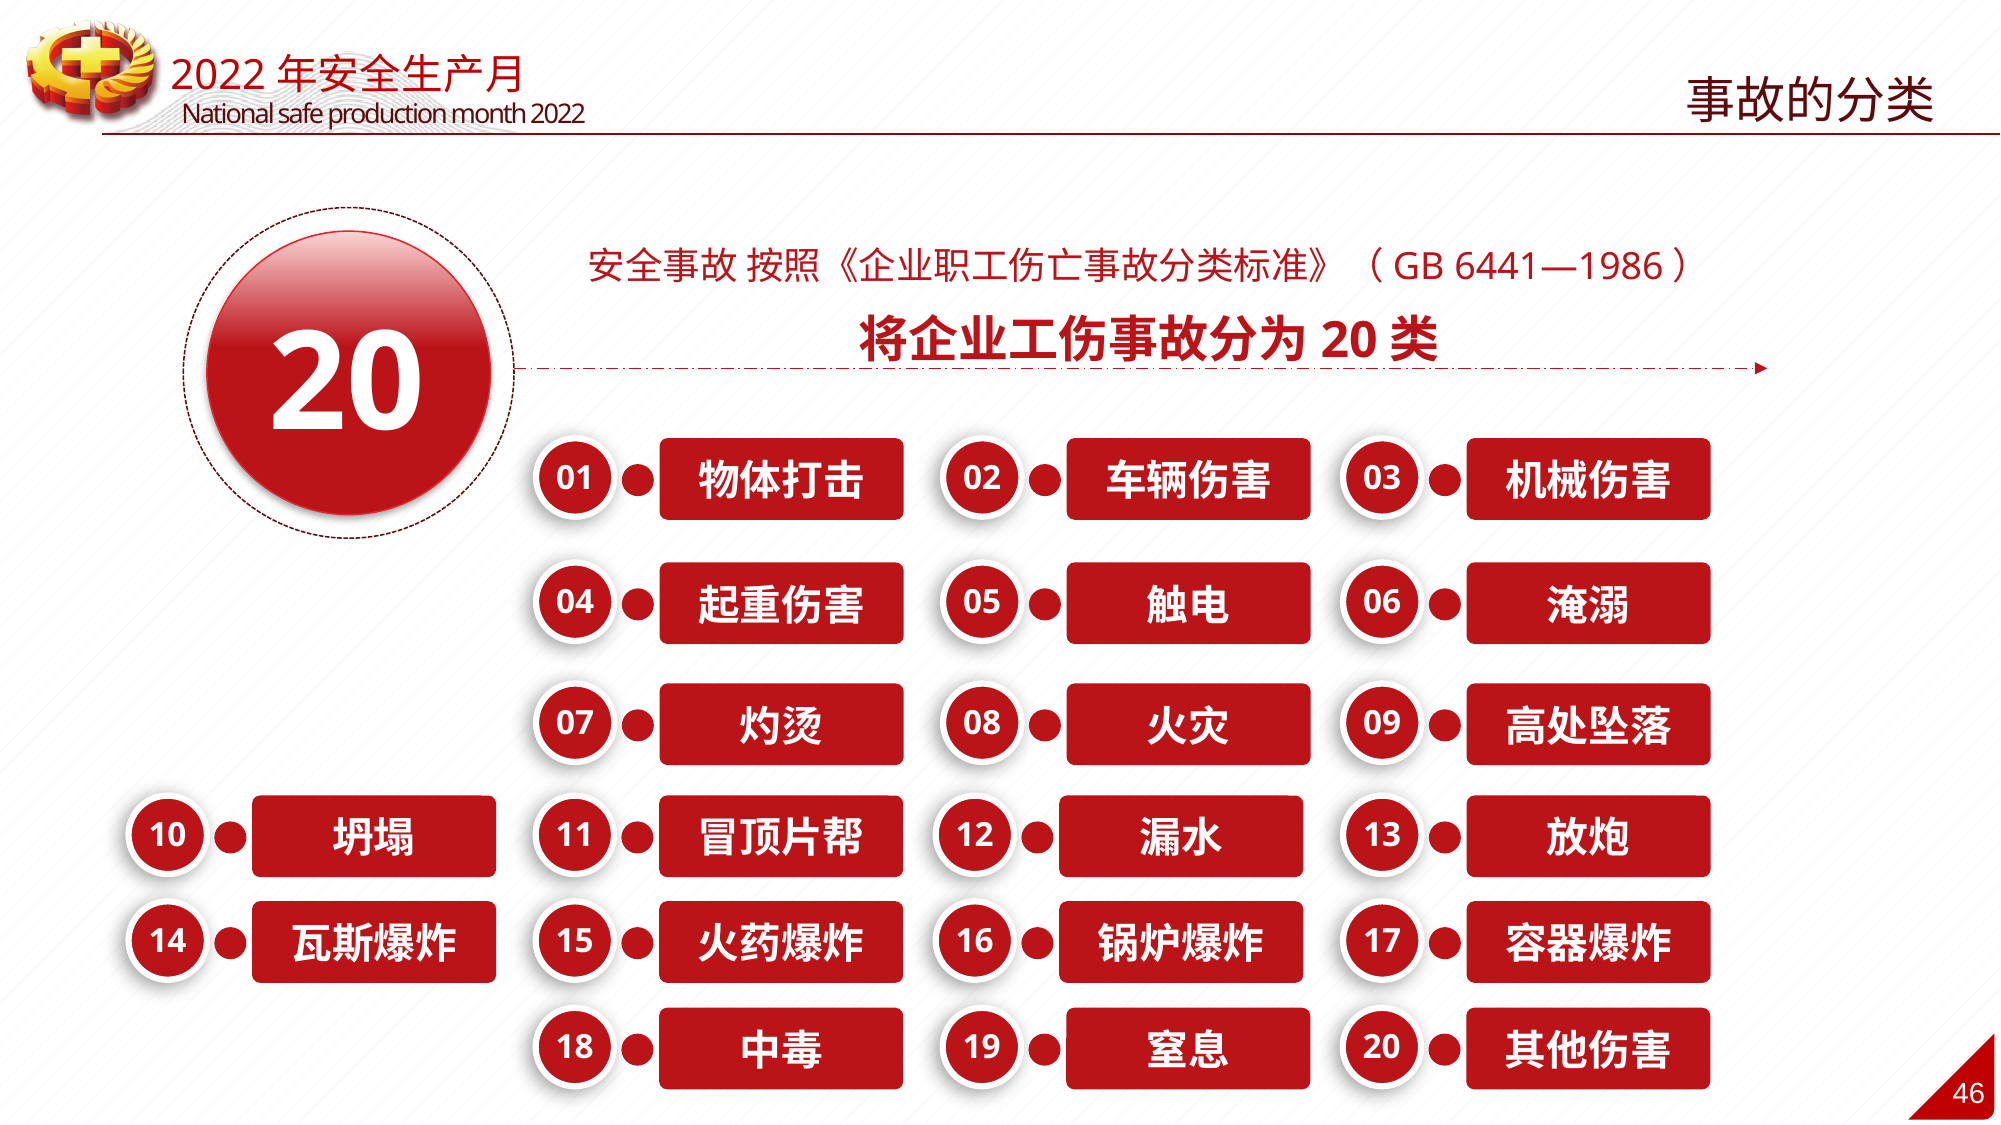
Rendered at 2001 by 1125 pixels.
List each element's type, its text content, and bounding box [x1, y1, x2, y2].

text_box 安全事故 按照《企业职工伤亡事故分类标准》（GB 6441—1986） 将企业工伤事故分为20类 [519, 218, 1817, 375]
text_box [1023, 796, 1302, 876]
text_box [623, 439, 903, 519]
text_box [623, 684, 903, 764]
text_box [216, 902, 495, 982]
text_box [1430, 563, 1710, 643]
picture [16, 15, 165, 130]
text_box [1023, 902, 1302, 982]
text_box 2 [36, 0, 569, 156]
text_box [535, 437, 615, 517]
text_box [1430, 902, 1710, 982]
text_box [1430, 796, 1710, 876]
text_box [1030, 439, 1310, 519]
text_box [942, 683, 1022, 763]
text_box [183, 207, 515, 539]
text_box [1342, 683, 1422, 763]
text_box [1342, 1007, 1422, 1087]
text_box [128, 795, 208, 875]
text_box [623, 563, 903, 643]
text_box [535, 1007, 615, 1087]
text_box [942, 562, 1022, 642]
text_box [535, 795, 615, 875]
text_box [1430, 684, 1710, 764]
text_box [1430, 1009, 1709, 1089]
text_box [535, 562, 615, 642]
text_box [623, 796, 902, 876]
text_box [623, 1009, 902, 1089]
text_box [942, 1007, 1022, 1087]
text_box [1342, 795, 1422, 875]
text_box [1030, 1009, 1309, 1089]
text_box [1430, 439, 1710, 519]
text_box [216, 796, 495, 876]
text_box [935, 795, 1015, 875]
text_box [128, 901, 208, 980]
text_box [1342, 562, 1422, 642]
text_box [935, 901, 1015, 980]
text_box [1030, 563, 1310, 643]
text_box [942, 437, 1022, 517]
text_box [623, 902, 902, 982]
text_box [1342, 437, 1422, 517]
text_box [1342, 901, 1422, 980]
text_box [535, 901, 615, 980]
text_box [1030, 684, 1310, 764]
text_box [535, 683, 615, 763]
text_box 事故的分类 [1210, 61, 2000, 136]
